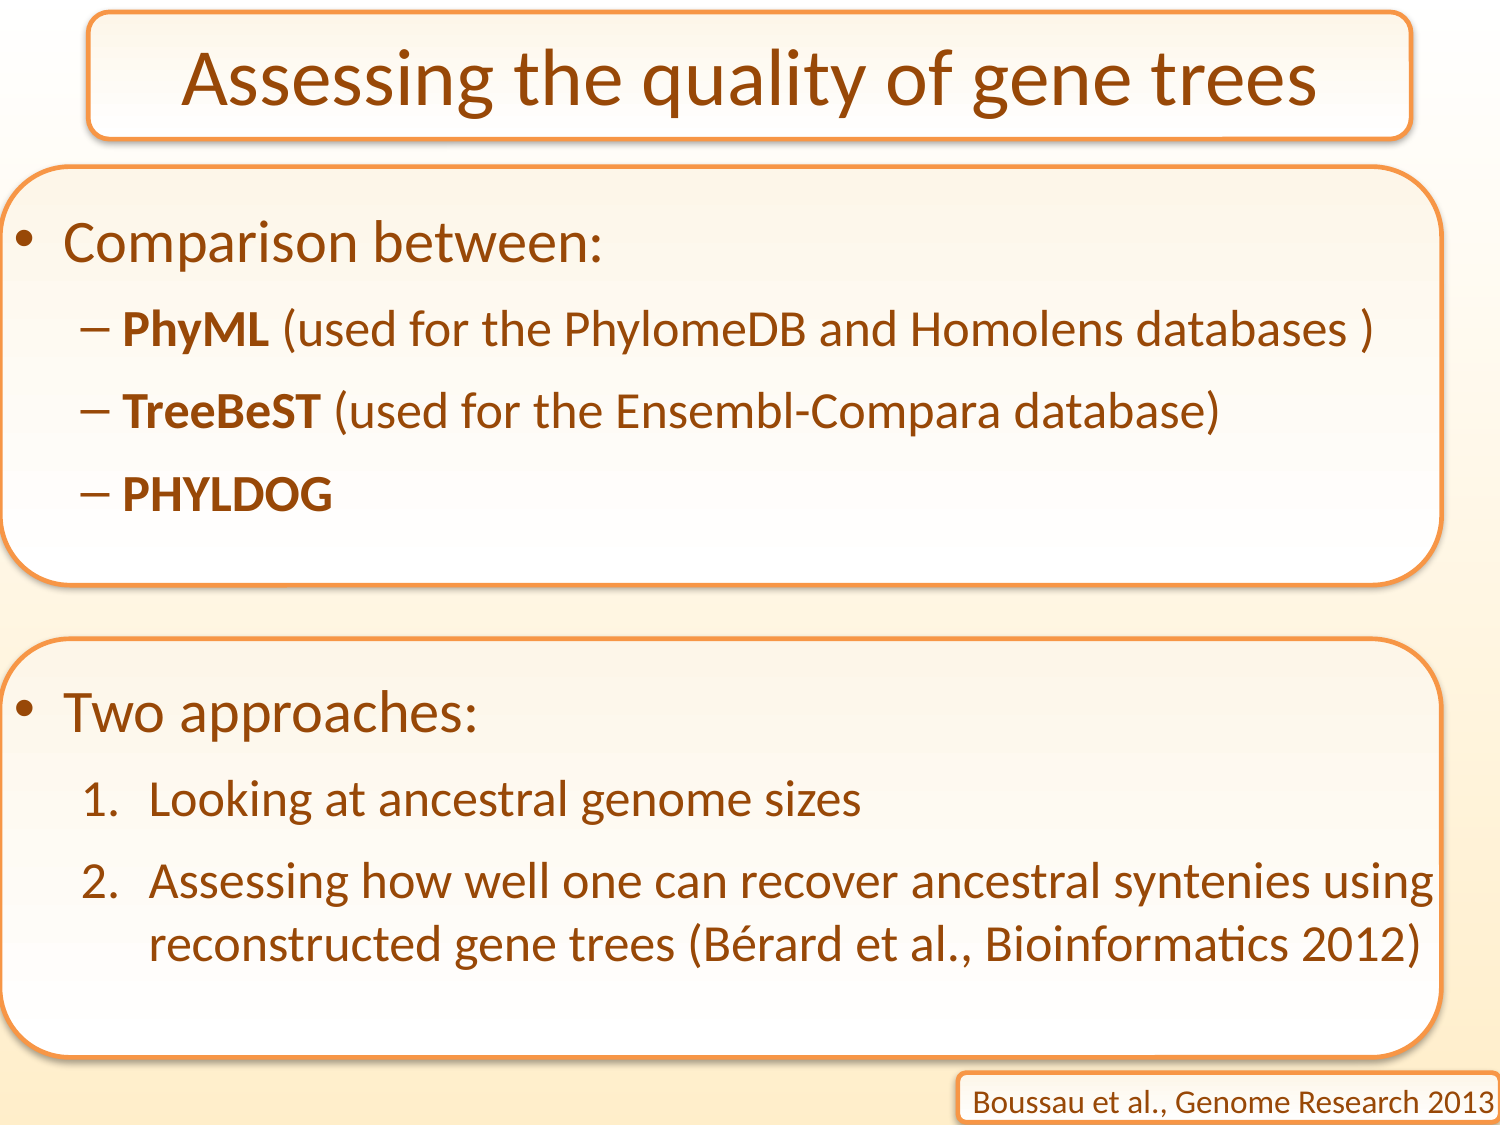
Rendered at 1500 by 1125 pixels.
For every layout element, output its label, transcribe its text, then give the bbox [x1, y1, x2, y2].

text_box [12, 165, 1429, 195]
text_box Comparison between: PhyML (used for the PhylomeDB and Homolens databases ) TreeBeST (used for the Ensembl-Compara database) PHYLDOG [0, 195, 1500, 663]
list Two approaches: Looking at ancestral genome sizes Assessing how well one can recover ancestral syntenies using reconstructed gene trees (Bérard et al., Bioinformatics 2012) [0, 664, 1500, 1125]
text_box Boussau et al., Genome Research 2013 [957, 1072, 1500, 1125]
title Assessing the quality of gene trees [75, 0, 1425, 167]
